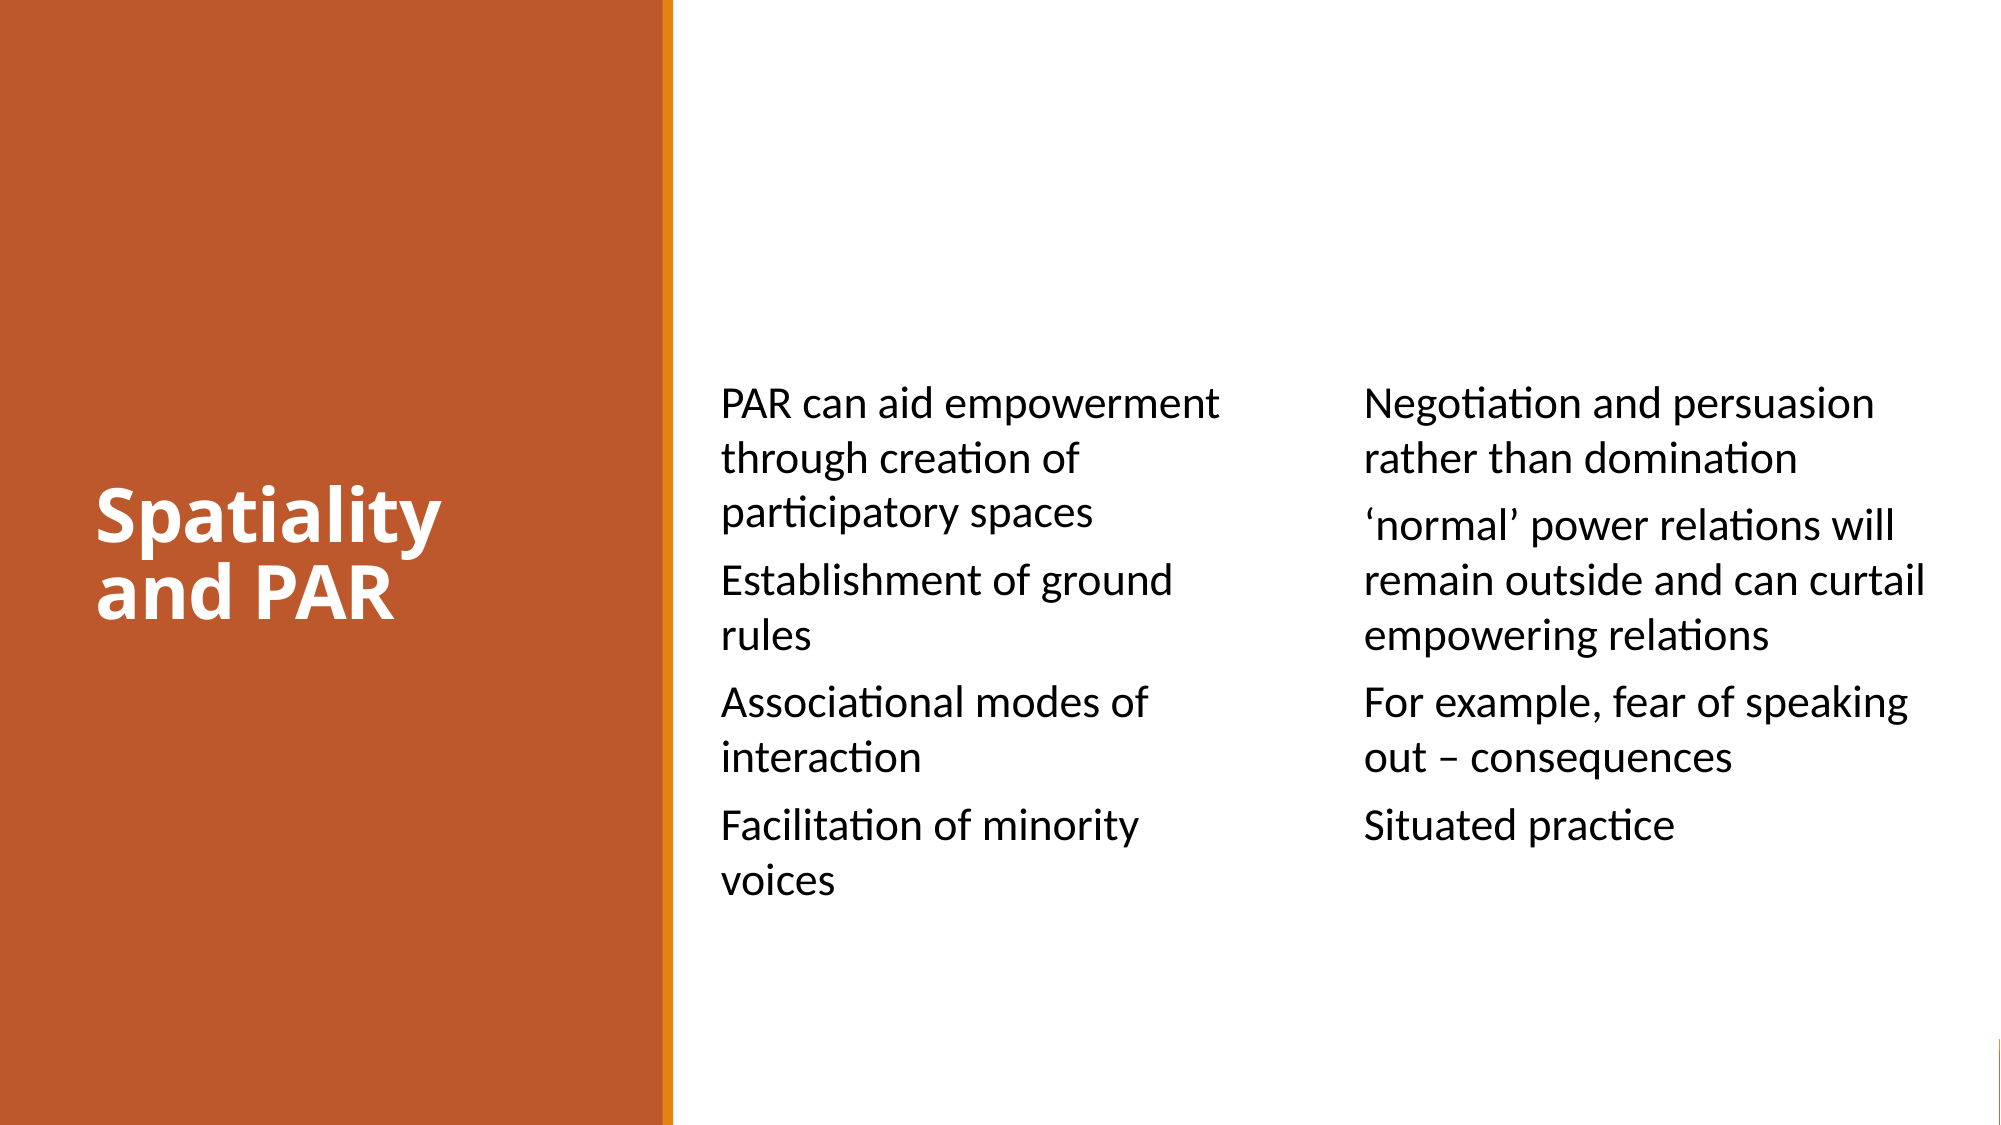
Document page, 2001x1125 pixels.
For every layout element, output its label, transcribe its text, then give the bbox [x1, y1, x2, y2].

text_box [0, 0, 661, 1125]
text_box [674, 0, 2000, 1125]
text_box PAR can aid empowerment through creation of participatory spaces Establishment of ground rules Associational modes of interaction Facilitation of minority voices [720, 364, 1256, 772]
text_box Negotiation and persuasion rather than domination ‘normal’ power relations will remain outside and can curtail empowering relations For example, fear of speaking out – consequences Situated practice [1363, 364, 1961, 772]
title Spatiality and PAR [80, 84, 587, 1032]
text_box [661, 0, 674, 282]
text_box [661, 296, 674, 1125]
